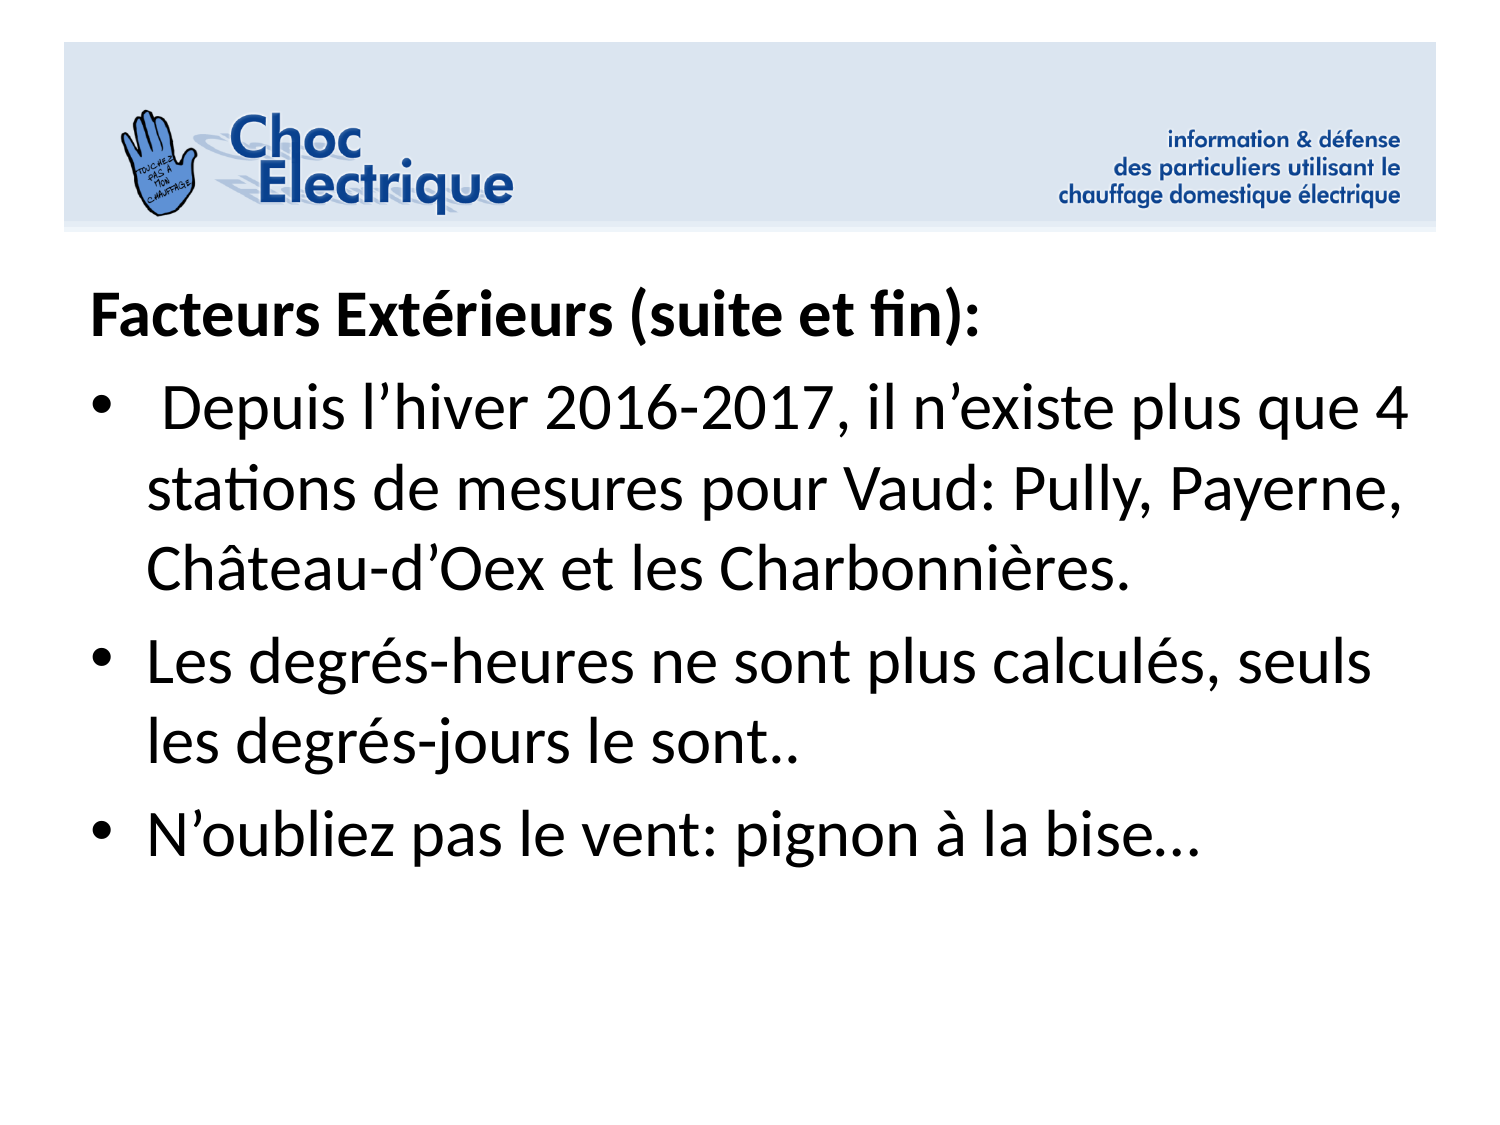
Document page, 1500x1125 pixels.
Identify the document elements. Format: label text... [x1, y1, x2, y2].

picture [64, 42, 1436, 232]
list Facteurs Extérieurs (suite et fin): Depuis l’hiver 2016-2017, il n’existe plus que 4 stations de mesures pour Vaud: Pully, Payerne, Château-d’Oex et les Charbonnières. Les degrés-heures ne sont plus calculés, seuls les degrés-jours le sont.. N’oubliez pas le vent: pignon à la bise… [75, 262, 1425, 1005]
